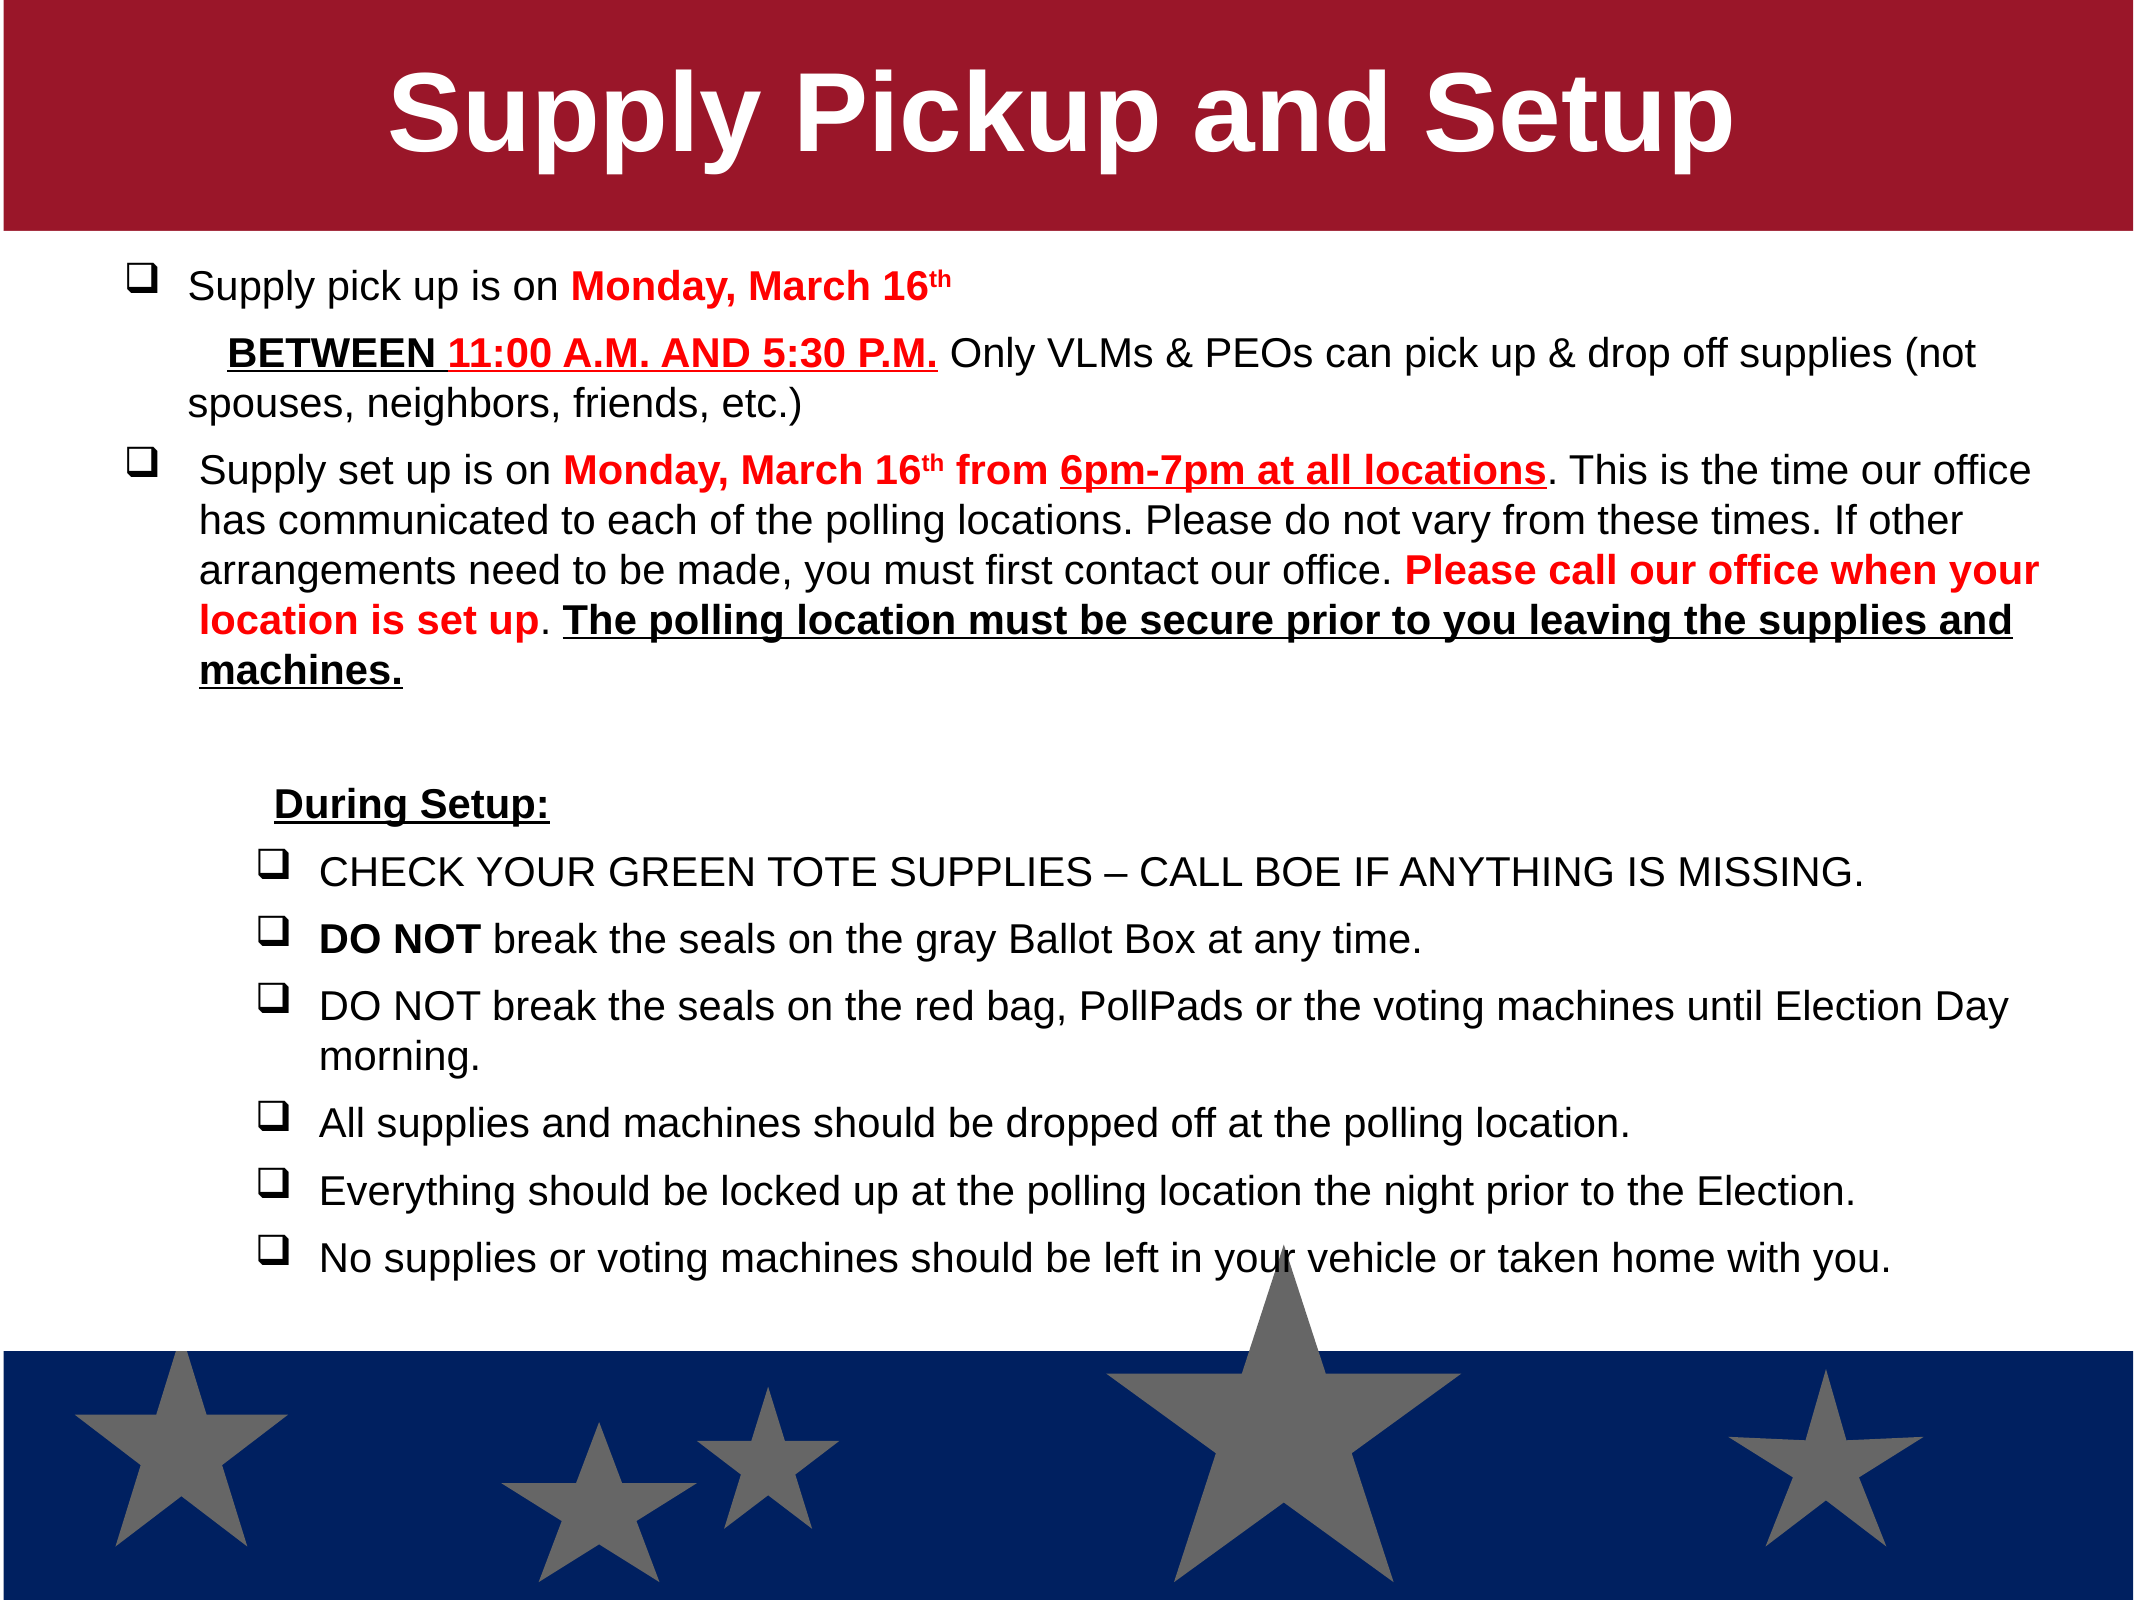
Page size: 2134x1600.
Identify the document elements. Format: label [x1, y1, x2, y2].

text_box [3, 0, 2134, 1600]
